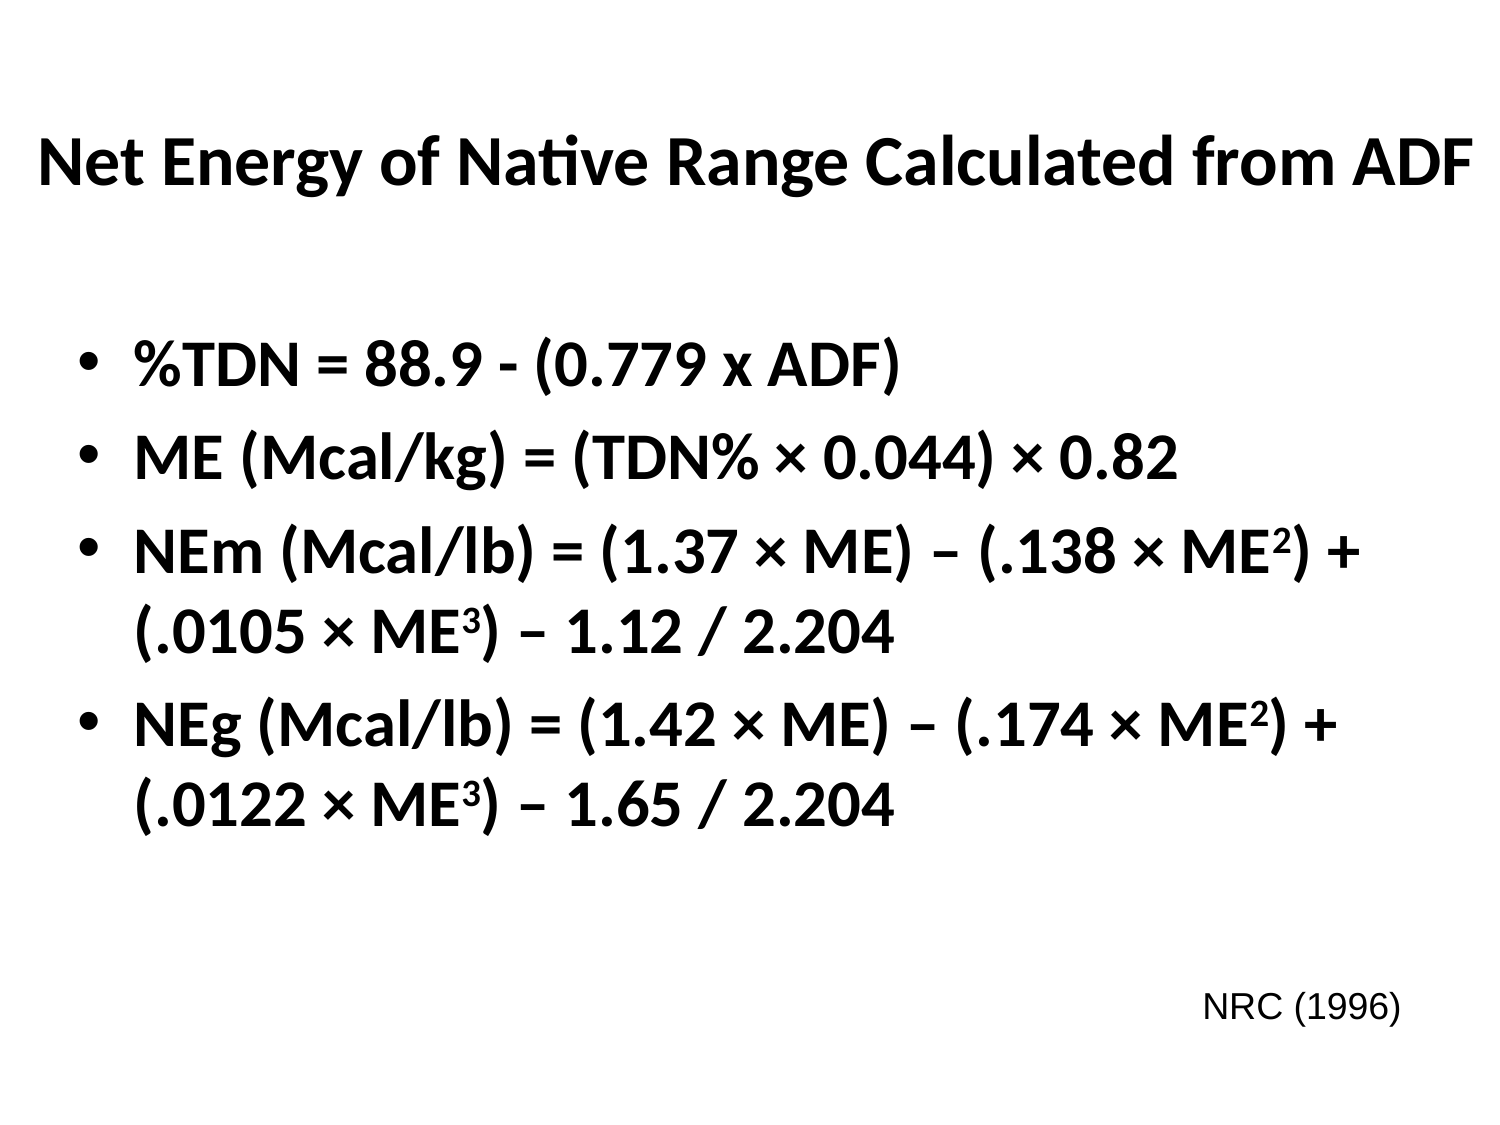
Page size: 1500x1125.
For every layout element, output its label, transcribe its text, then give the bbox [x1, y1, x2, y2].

list %TDN = 88.9 - (0.779 x ADF) ME (Mcal/kg) = (TDN% × 0.044) × 0.82 NEm (Mcal/lb) = (1.37 × ME) – (.138 × ME2) + (.0105 × ME3) – 1.12 / 2.204 NEg (Mcal/lb) = (1.42 × ME) – (.174 × ME2) + (.0122 × ME3) – 1.65 / 2.204 [62, 312, 1413, 888]
title Net Energy of Native Range Calculated from ADF [12, 62, 1500, 250]
text_box NRC (1996) [1187, 974, 1438, 1035]
